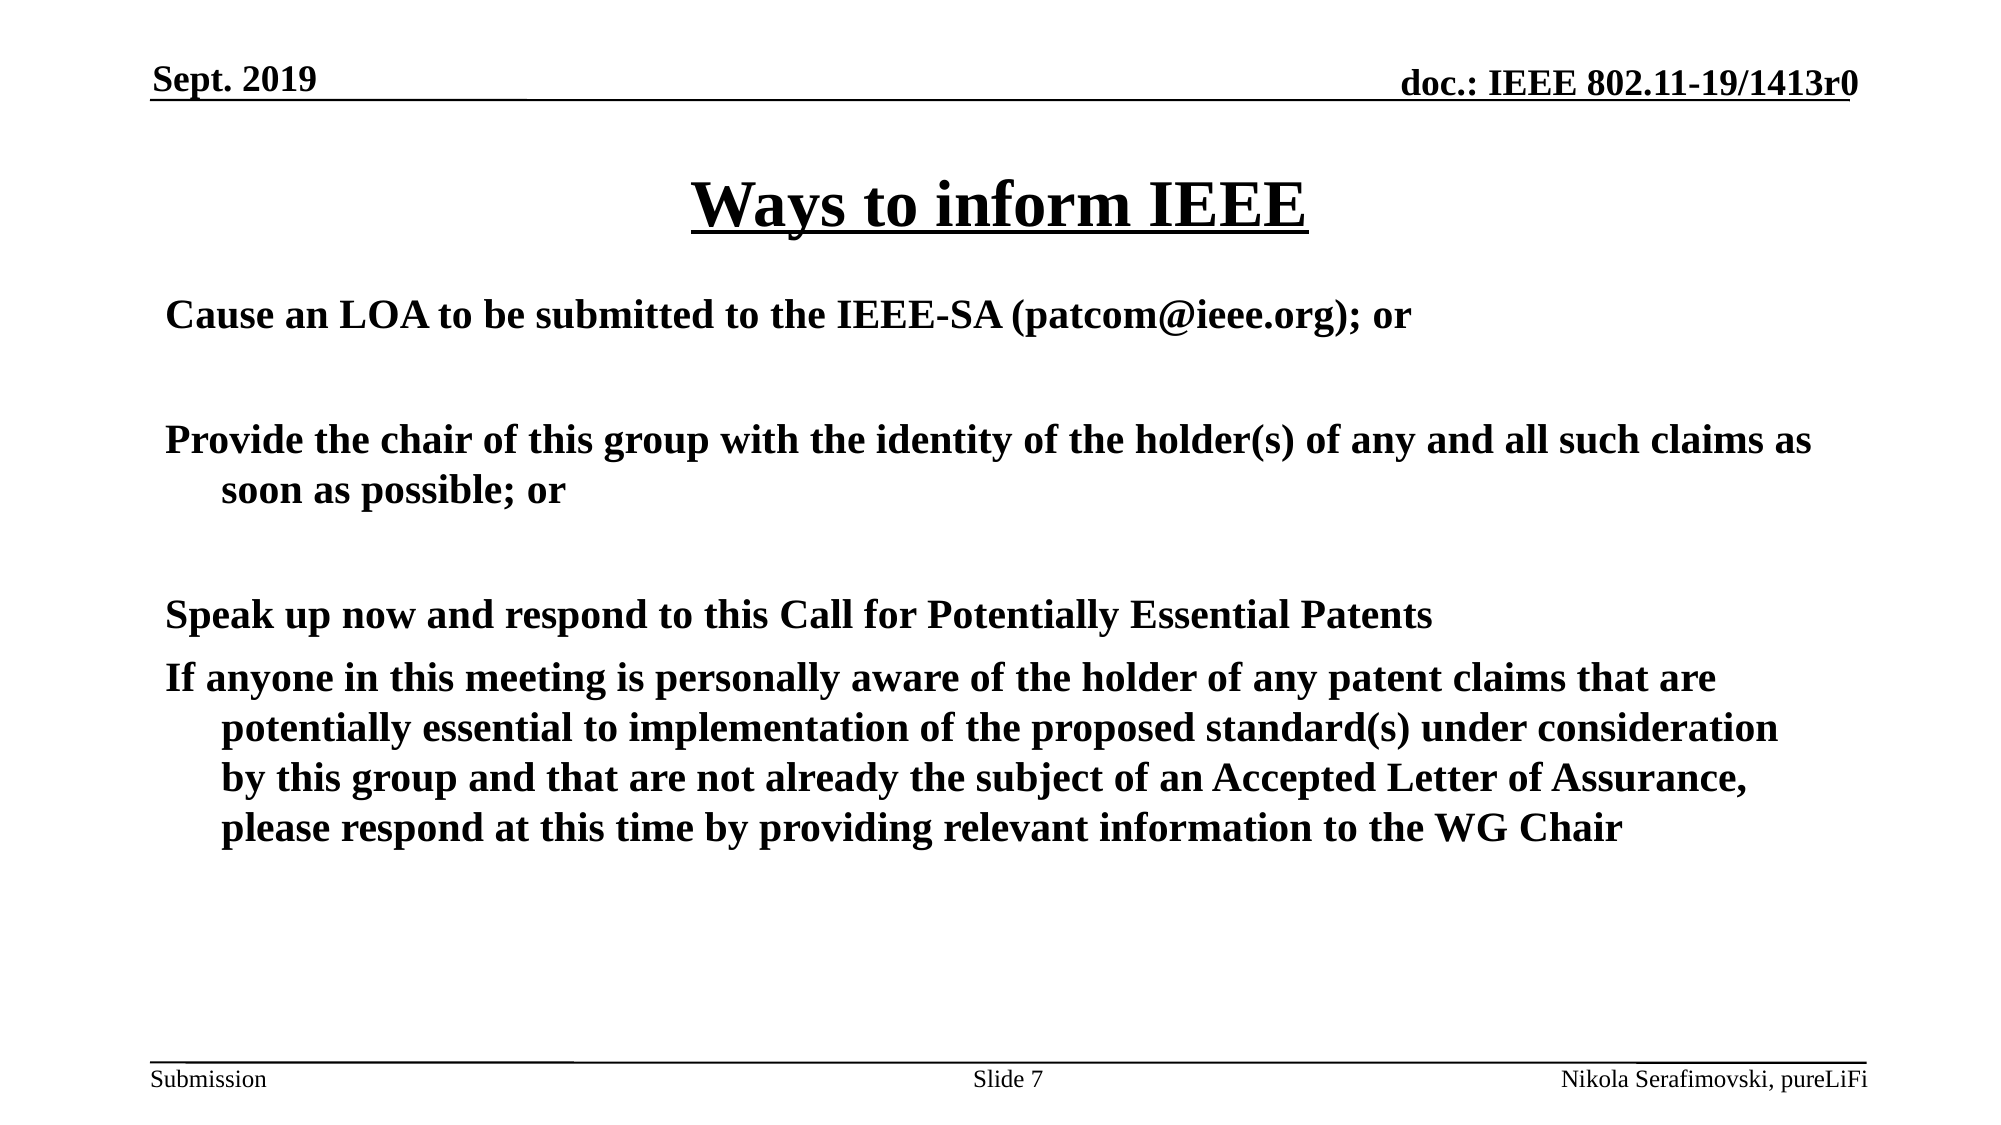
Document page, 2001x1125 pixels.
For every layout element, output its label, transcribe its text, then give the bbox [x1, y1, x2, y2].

footer Nikola Serafimovski, pureLiFi [1171, 1061, 1869, 1093]
list Cause an LOA to be submitted to the IEEE-SA (patcom@ieee.org); or Provide the chair of this group with the identity of the holder(s) of any and all such claims as soon as possible; or Speak up now and respond to this Call for Potentially Essential Patents If anyone in this meeting is personally aware of the holder of any patent claims that are potentially essential to implementation of the proposed standard(s) under consideration by this group and that are not already the subject of an Accepted Letter of Assurance, please respond at this time by providing relevant information to the WG Chair [149, 278, 1850, 954]
slide_number Slide 7 [950, 1061, 1067, 1123]
title Ways to inform IEEE [149, 112, 1850, 278]
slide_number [152, 54, 563, 100]
